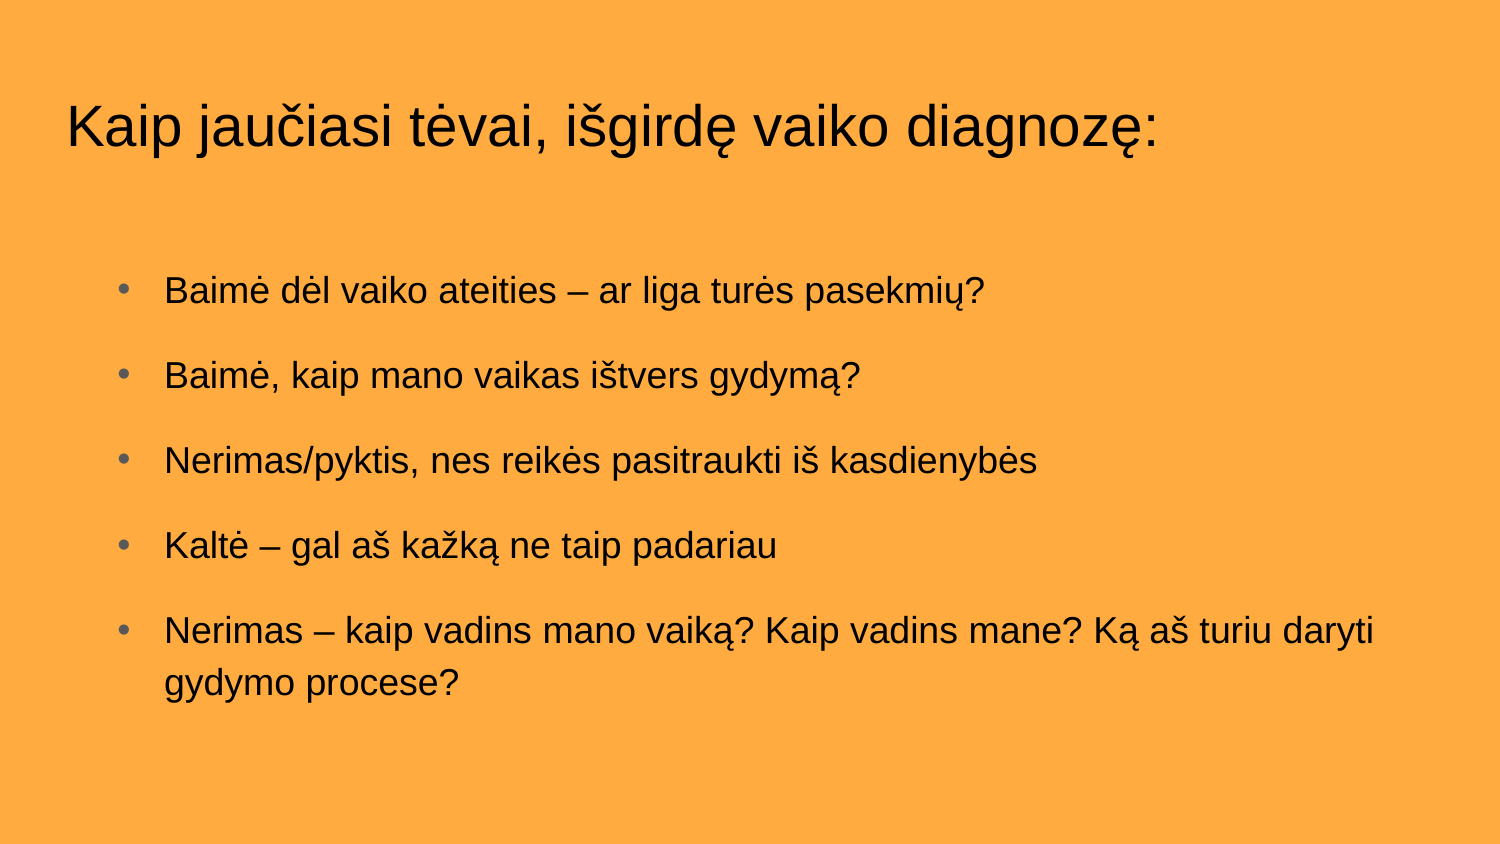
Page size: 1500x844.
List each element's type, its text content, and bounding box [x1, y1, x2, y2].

title Kaip jaučiasi tėvai, išgirdę vaiko diagnozę: [51, 72, 1449, 167]
list Baimė dėl vaiko ateities – ar liga turės pasekmių? Baimė, kaip mano vaikas ištvers gydymą? Nerimas/pyktis, nes reikės pasitraukti iš kasdienybės Kaltė – gal aš kažką ne taip padariau Nerimas – kaip vadins mano vaiką? Kaip vadins mane? Ką aš turiu daryti gydymo procese? [102, 244, 1500, 806]
